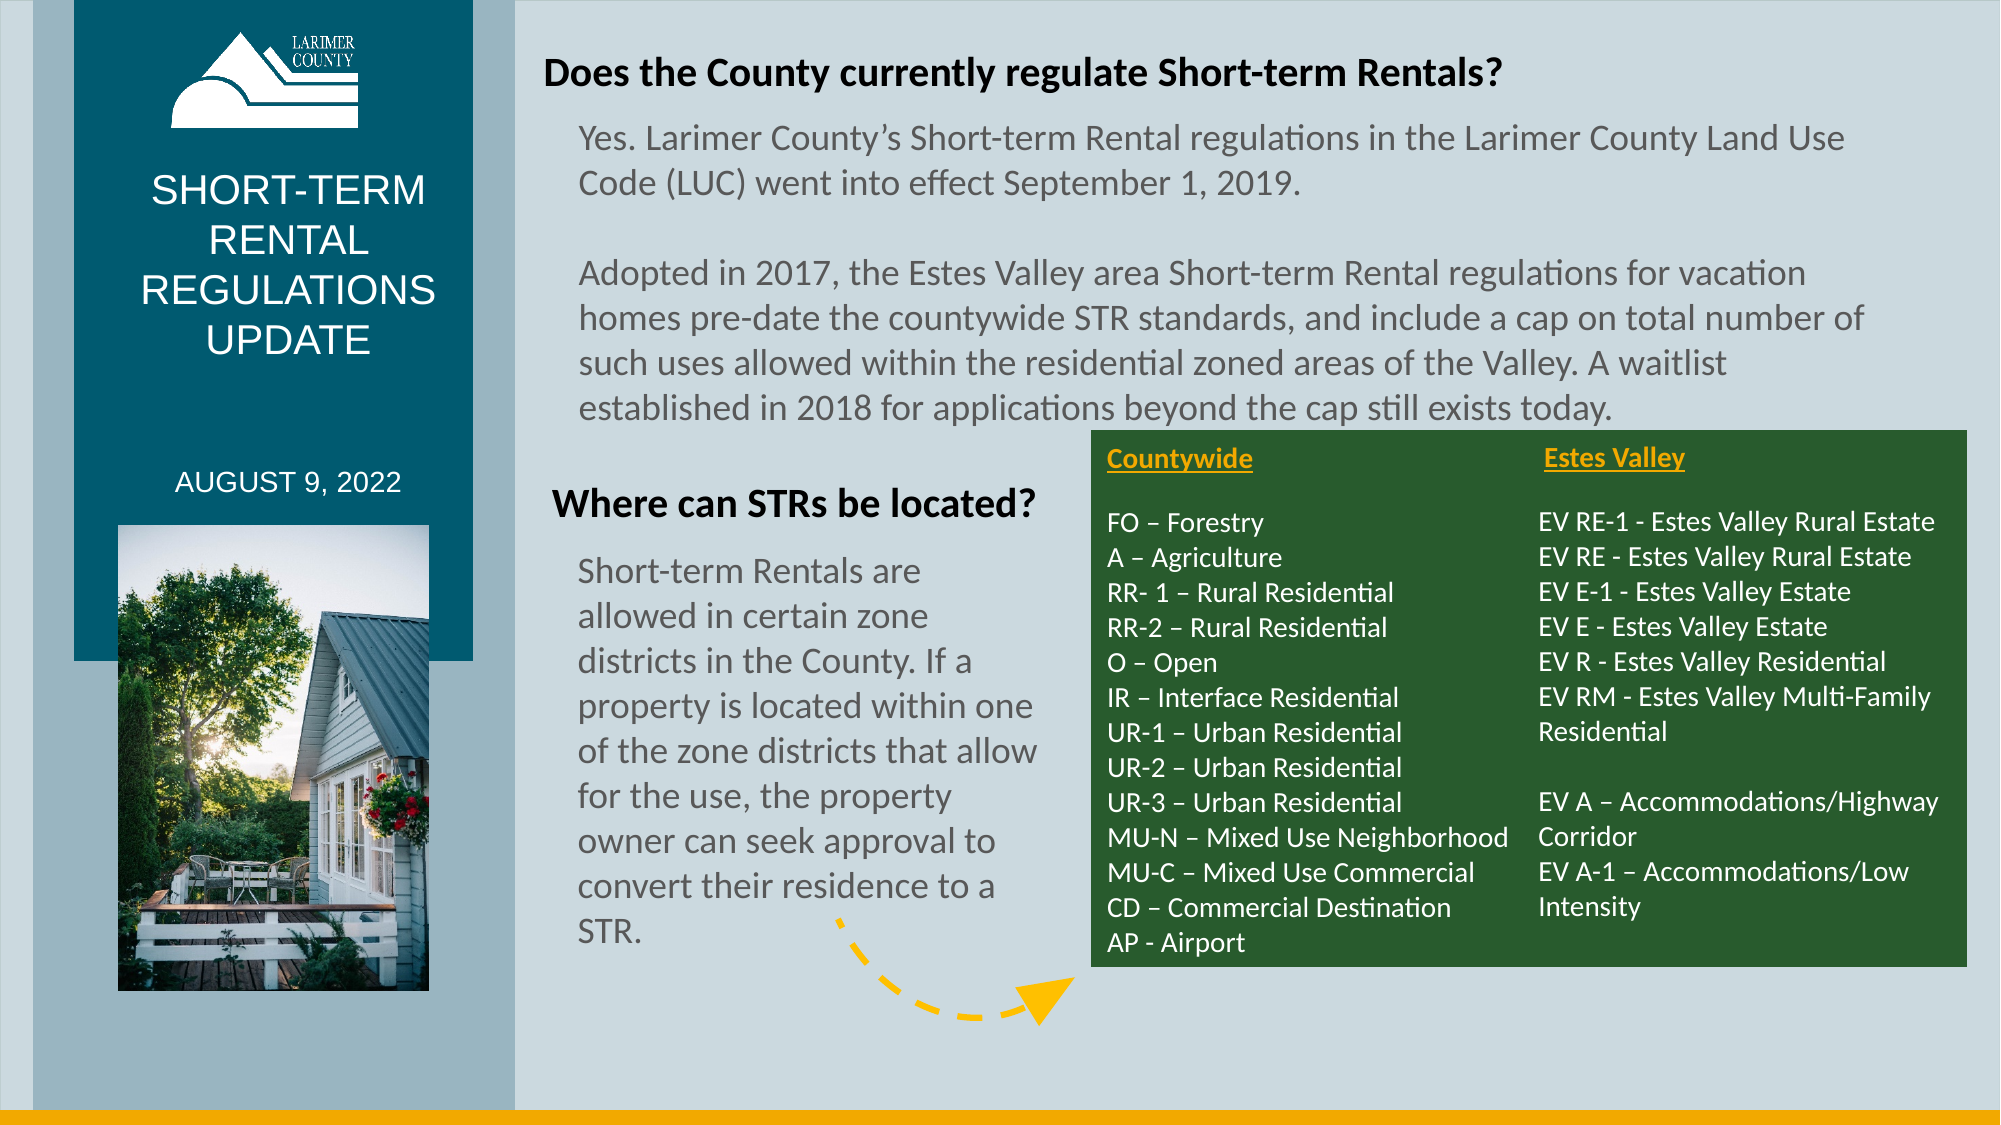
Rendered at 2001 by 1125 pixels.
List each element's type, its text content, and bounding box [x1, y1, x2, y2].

text_box Does the County currently regulate Short-term Rentals? [528, 37, 1852, 103]
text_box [825, 704, 1089, 1023]
text_box Countywide [1092, 436, 1455, 482]
picture [204, 34, 357, 102]
text_box EV RE-1 - Estes Valley Rural Estate EV RE - Estes Valley Rural Estate EV E-1 - Estes Valley Estate EV E - Estes Valley Estate EV R - Estes Valley Residential EV RM - Estes Valley Multi-Family Residential EV A – Accommodations/Highway Corridor EV A-1 – Accommodations/Low Intensity [1523, 495, 2000, 1000]
text_box [33, 0, 515, 1110]
text_box [1166, 430, 1967, 496]
text_box Where can STRs be located? [537, 468, 1166, 534]
text_box [0, 0, 33, 1110]
text_box FO – Forestry A – Agriculture RR- 1 – Rural Residential RR-2 – Rural Residential O – Open IR – Interface Residential UR-1 – Urban Residential UR-2 – Urban Residential UR-3 – Urban Residential MU-N – Mixed Use Neighborhood MU-C – Mixed Use Commercial CD – Commercial Destination AP - Airport [1092, 496, 1606, 1006]
picture [172, 80, 357, 127]
text_box [515, 0, 2000, 1110]
picture [265, 48, 357, 82]
text_box Short-term Rentals are allowed in certain zone districts in the County. If a property is located within one of the zone districts that allow for the use, the property owner can seek approval to convert their residence to a STR. [562, 538, 1058, 959]
text_box Yes. Larimer County’s Short-term Rental regulations in the Larimer County Land Use Code (LUC) went into effect September 1, 2019. Adopted in 2017, the Estes Valley area Short-term Rental regulations for vacation homes pre-date the countywide STR standards, and include a cap on total number of such uses allowed within the residential zoned areas of the Valley. A waitlist established in 2018 for applications beyond the cap still exists today. [563, 105, 1904, 436]
text_box Estes Valley [1529, 436, 1892, 481]
text_box [0, 1110, 2000, 1125]
text_box Short-term Rental Regulations Update August 9, 2022 [74, 0, 473, 661]
picture [118, 526, 429, 991]
